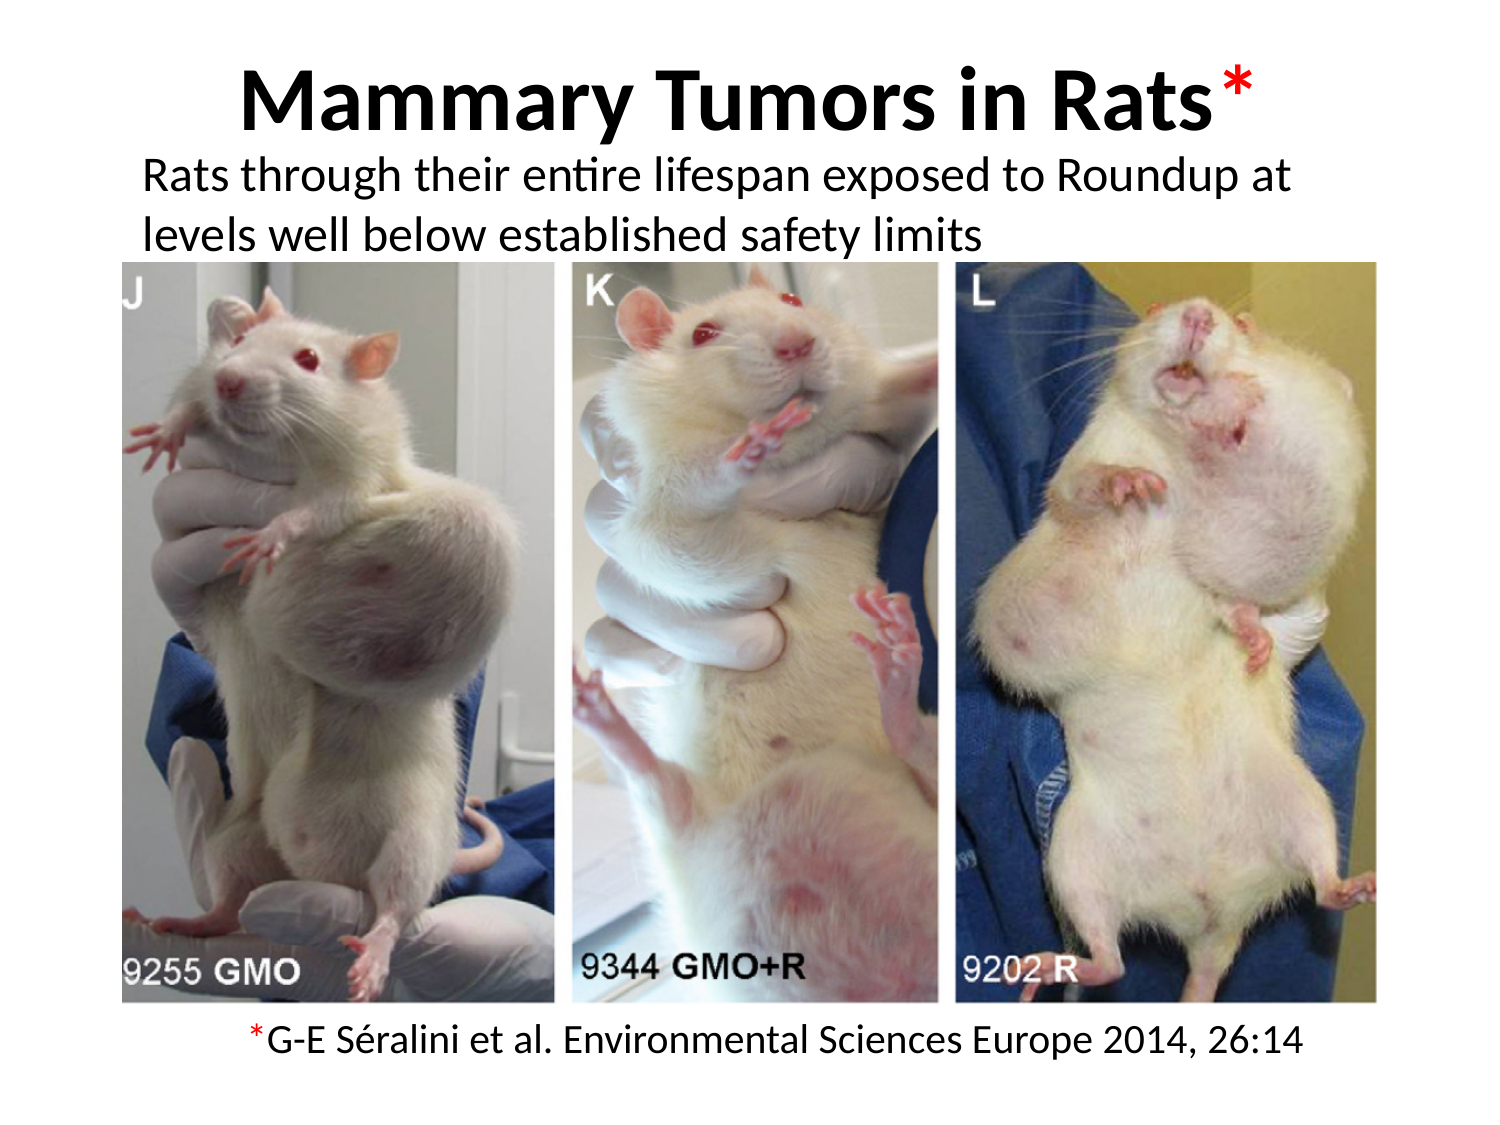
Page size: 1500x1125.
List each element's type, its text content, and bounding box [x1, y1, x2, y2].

title Mammary Tumors in Rats* [75, 0, 1425, 188]
text_box Rats through their entire lifespan exposed to Roundup at levels well below established safety limits [127, 134, 1425, 261]
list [74, 262, 1426, 1006]
text_box *G-E Séralini et al. Environmental Sciences Europe 2014, 26:14 [231, 1014, 1330, 1070]
